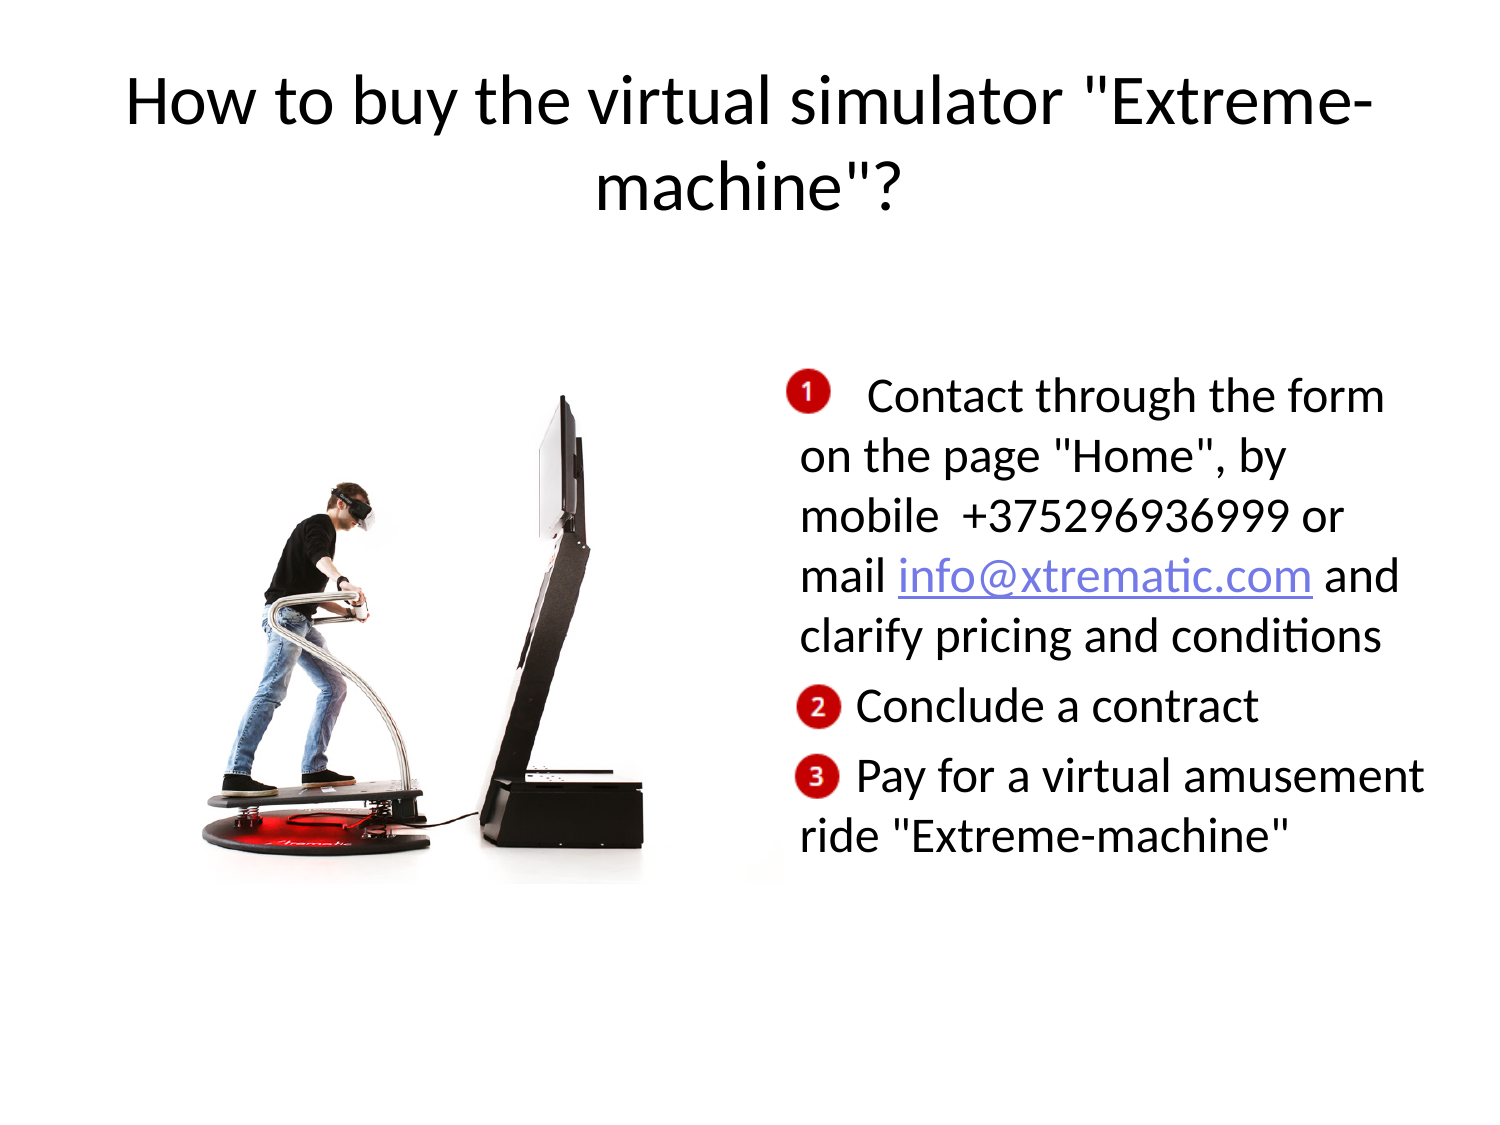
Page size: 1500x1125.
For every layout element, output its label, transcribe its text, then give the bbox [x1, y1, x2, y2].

picture [788, 751, 846, 807]
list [777, 361, 843, 422]
picture [788, 680, 851, 734]
title How to buy the virtual simulator "Extreme-machine"? [75, 45, 1425, 233]
list Contact through the form on the page "Home", by mobile +375296936999 or mail info@xtrematic.com and clarify pricing and conditions Conclude a contract Pay for a virtual amusement ride "Extreme-machine" [784, 354, 1448, 1003]
picture [34, 384, 783, 884]
